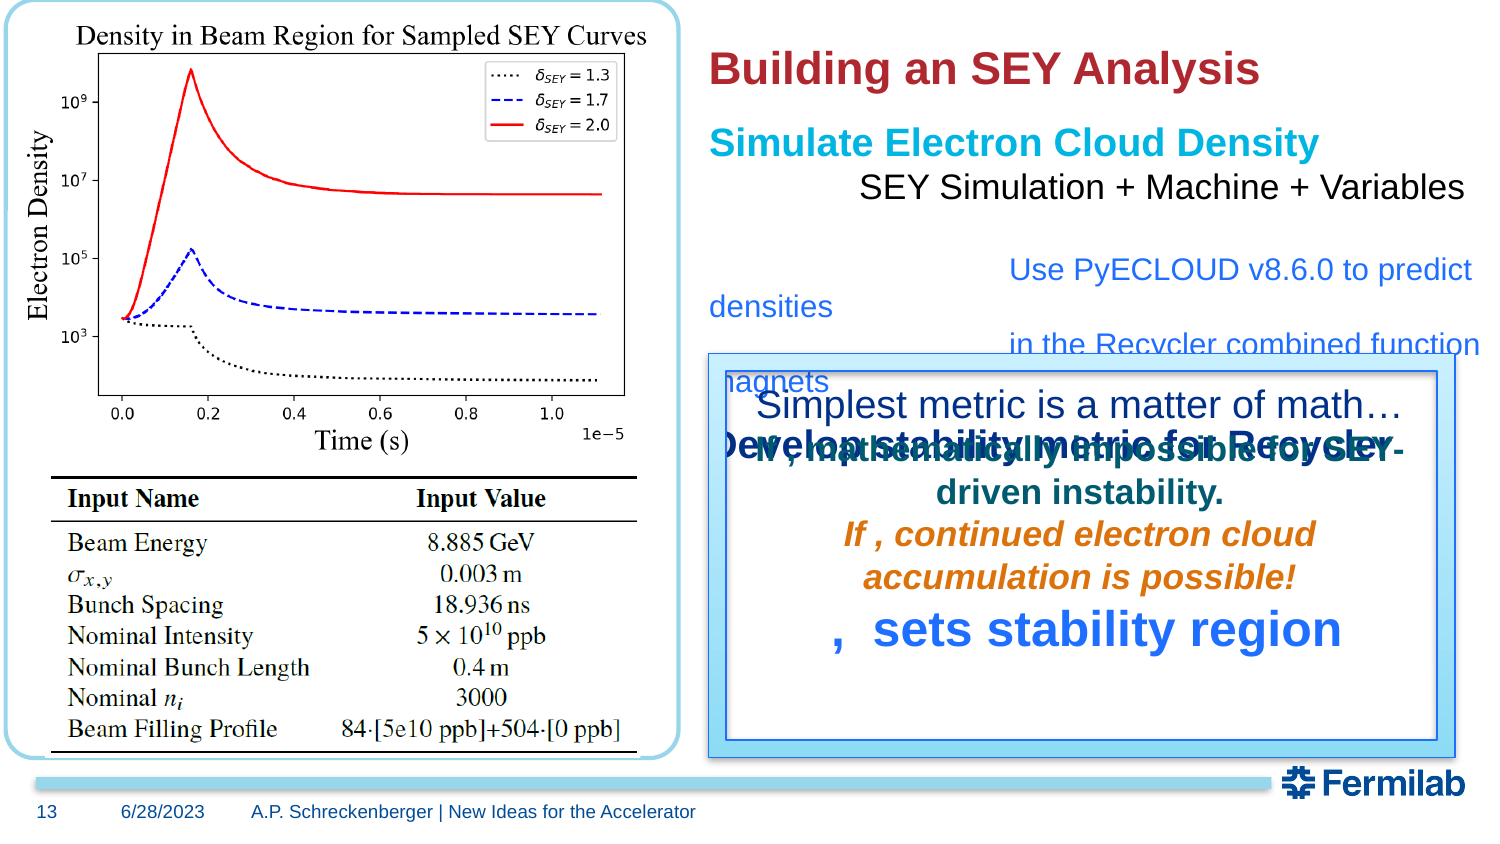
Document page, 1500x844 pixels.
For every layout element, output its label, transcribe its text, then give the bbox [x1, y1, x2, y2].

text_box [708, 353, 1456, 758]
title Building an SEY Analysis [708, 41, 1500, 94]
text_box [3, 0, 681, 761]
picture [16, 13, 658, 758]
slide_number 13 [36, 800, 105, 830]
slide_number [120, 800, 232, 830]
picture [1282, 766, 1465, 799]
list Simulate Electron Cloud Density SEY Simulation + Machine + Variables Use PyECLOUD v8.6.0 to predict densities in the Recycler combined function magnets Develop stability metric for Recycler [709, 116, 1484, 764]
footer A.P. Schreckenberger | New Ideas for the Accelerator [251, 800, 1279, 831]
